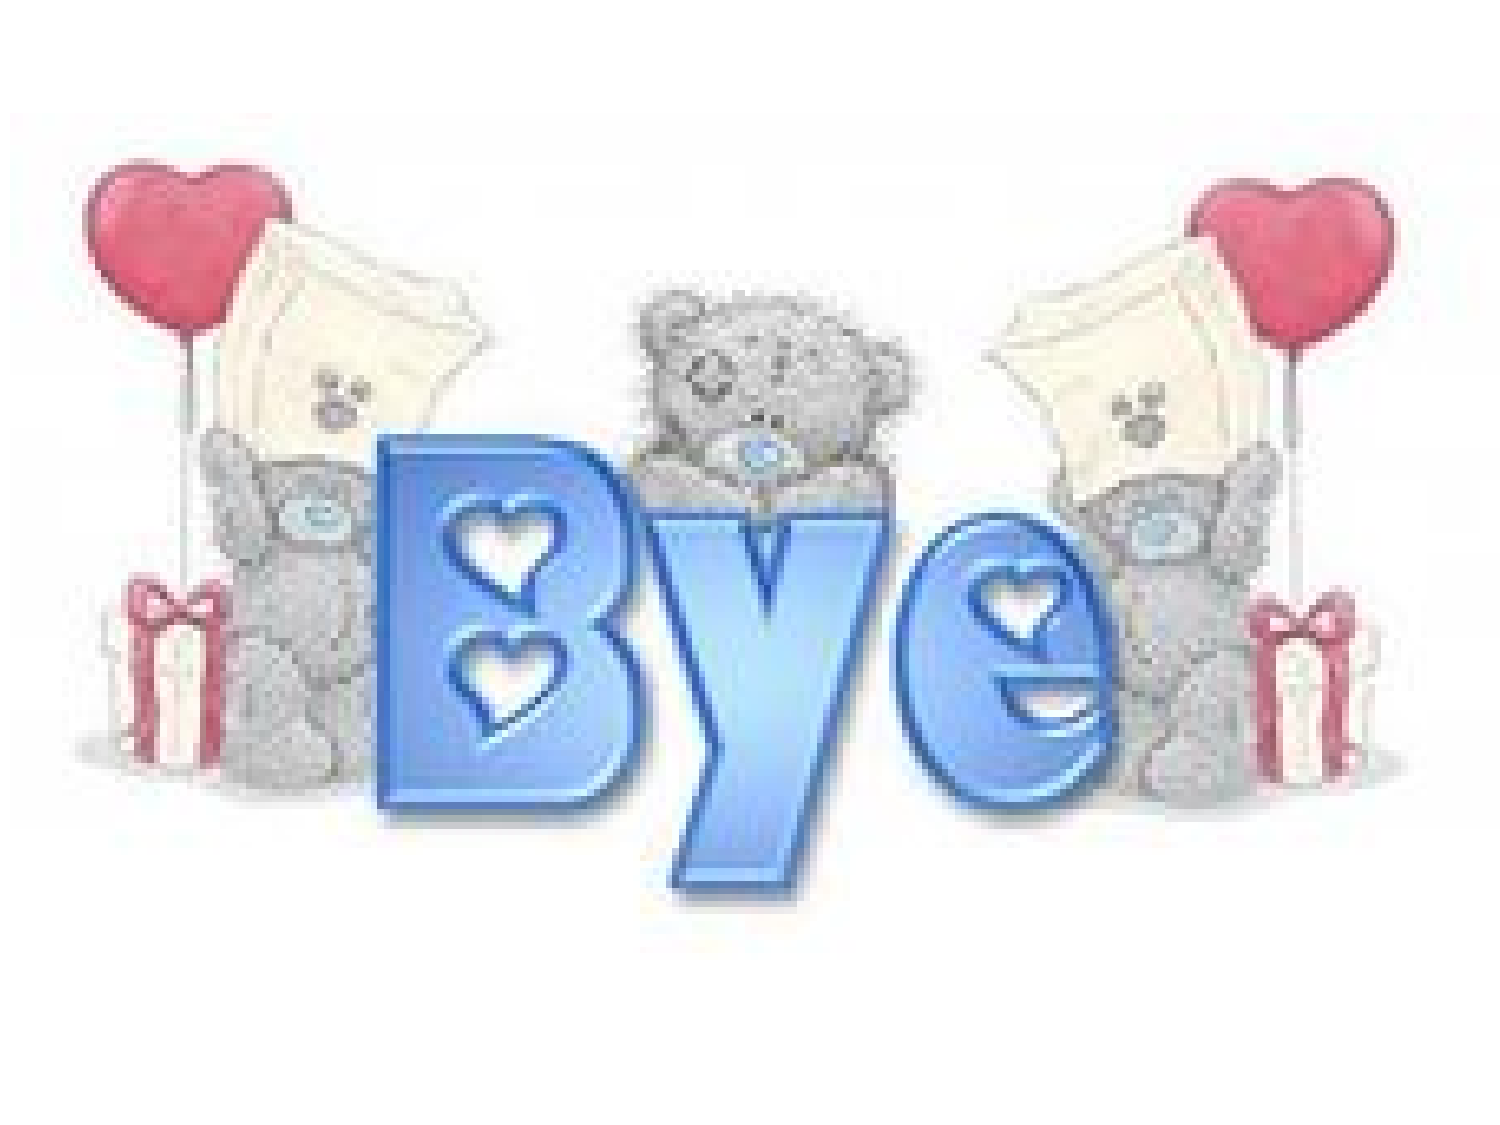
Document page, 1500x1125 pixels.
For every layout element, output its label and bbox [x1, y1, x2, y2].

picture [10, 113, 1500, 967]
